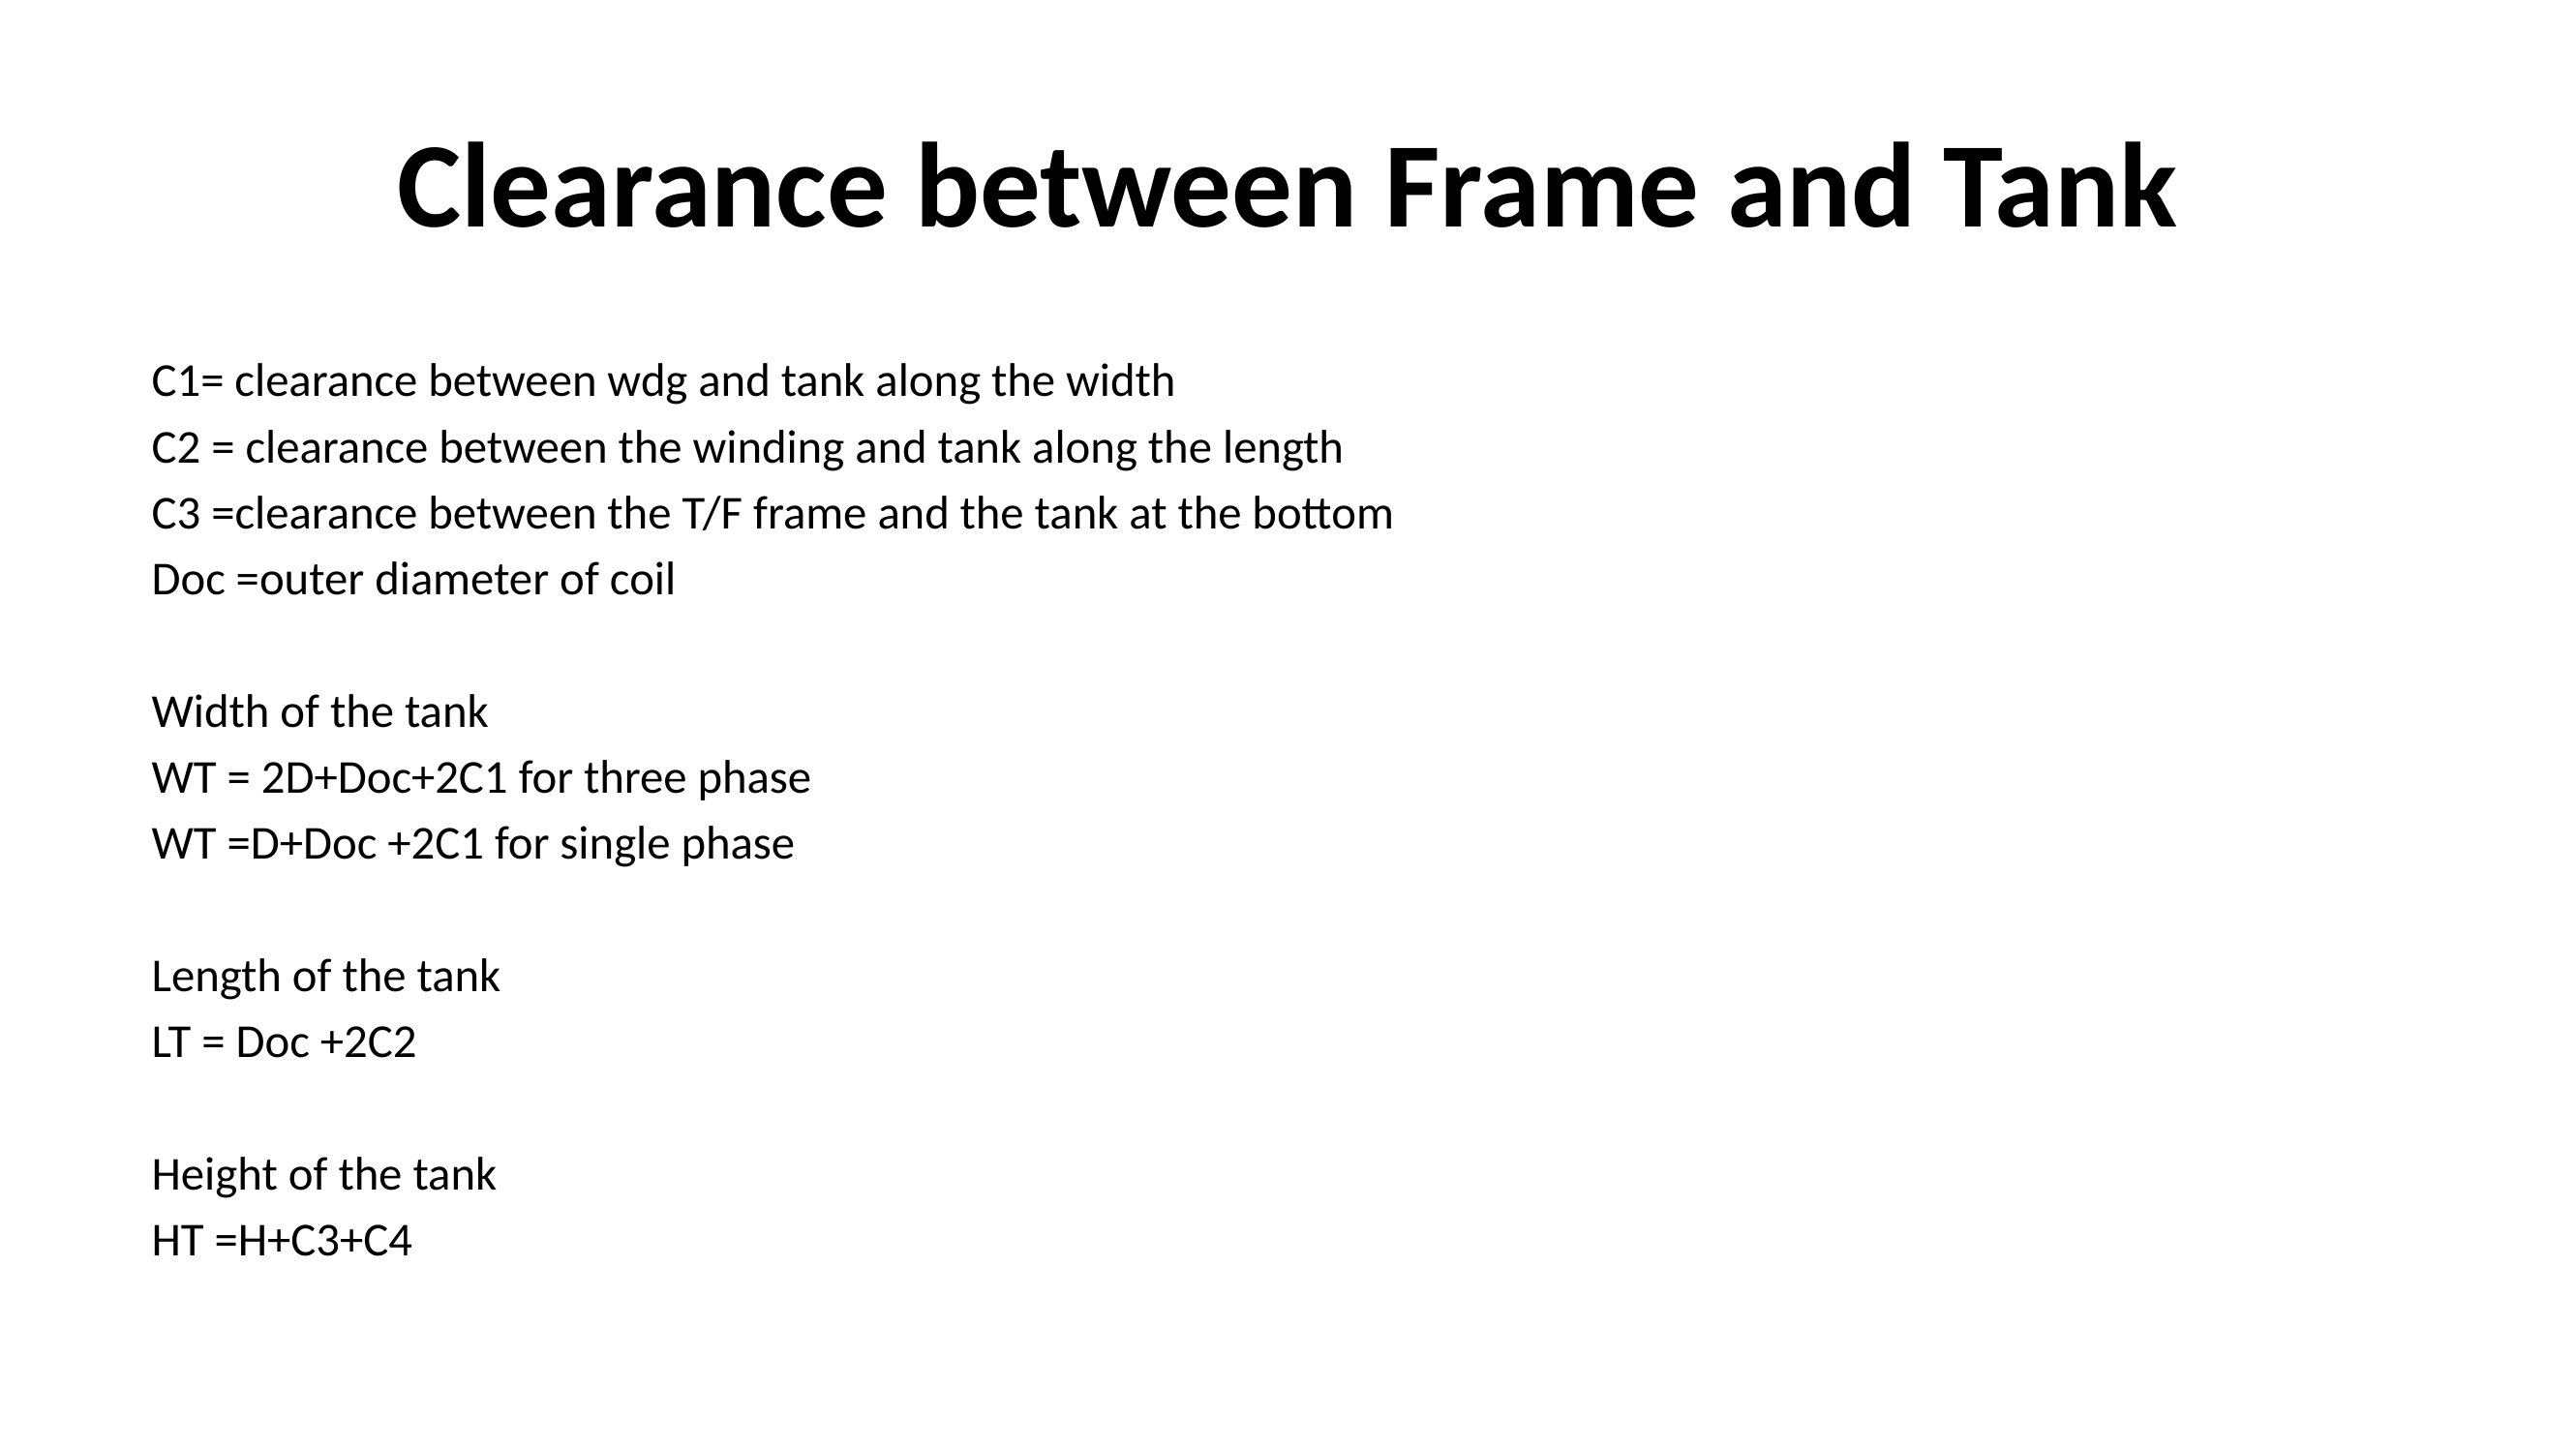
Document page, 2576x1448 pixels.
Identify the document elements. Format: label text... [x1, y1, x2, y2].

list C1= clearance between wdg and tank along the width C2 = clearance between the winding and tank along the length C3 =clearance between the T/F frame and the tank at the bottom Doc =outer diameter of coil Width of the tank WT = 2D+Doc+2C1 for three phase WT =D+Doc +2C1 for single phase Length of the tank LT = Doc +2C2 Height of the tank HT =H+C3+C4 [128, 338, 2447, 1294]
title Clearance between Frame and Tank [128, 57, 2447, 300]
